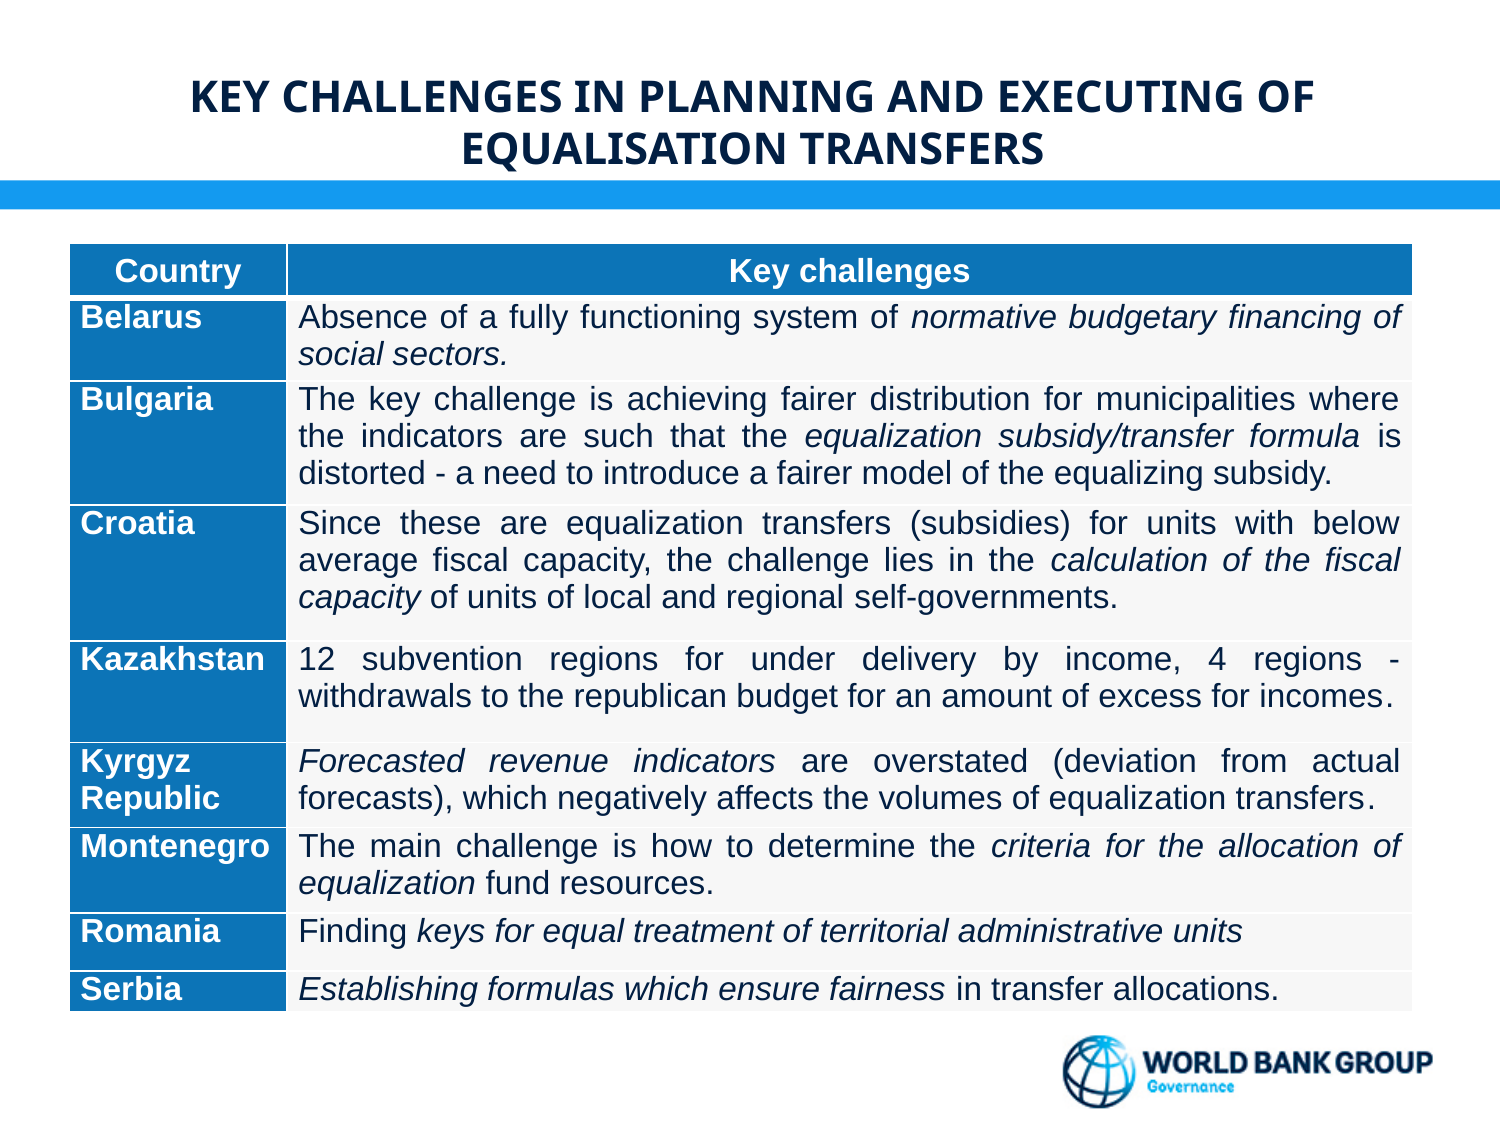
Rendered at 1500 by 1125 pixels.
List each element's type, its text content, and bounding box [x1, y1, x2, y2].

table_cell Finding keys for equal treatment of territorial administrative units [288, 914, 1412, 970]
table_header Key challenges [288, 244, 1412, 295]
table_cell Kyrgyz Republic [70, 743, 286, 827]
table_cell Serbia [70, 972, 286, 1011]
table_cell Since these are equalization transfers (subsidies) for units with below average fiscal capacity, the challenge lies in the calculation of the fiscal capacity of units of local and regional self-governments. [288, 506, 1412, 640]
table_cell Belarus [70, 301, 286, 380]
table_header Country [70, 244, 286, 295]
table_cell The main challenge is how to determine the criteria for the allocation of equalization fund resources. [288, 828, 1412, 912]
picture [1057, 1023, 1447, 1118]
table_cell Forecasted revenue indicators are overstated (deviation from actual forecasts), which negatively affects the volumes of equalization transfers. [288, 743, 1412, 827]
table_cell Croatia [70, 506, 286, 640]
table_cell Kazakhstan [70, 642, 286, 742]
table_cell Bulgaria [70, 382, 286, 504]
table_cell The key challenge is achieving fairer distribution for municipalities where the indicators are such that the equalization subsidy/transfer formula is distorted - a need to introduce a fairer model of the equalizing subsidy. [288, 382, 1412, 504]
table_cell Absence of a fully functioning system of normative budgetary financing of social sectors. [288, 301, 1412, 380]
title KEY CHALLENGES IN PLANNING AND EXECUTING OF EQUALISATION TRANSFERS [58, 49, 1447, 174]
table_cell Romania [70, 914, 286, 970]
table_cell Montenegro [70, 828, 286, 912]
table_cell Establishing formulas which ensure fairness in transfer allocations. [288, 972, 1412, 1011]
table_cell 12 subvention regions for under delivery by income, 4 regions - withdrawals to the republican budget for an amount of excess for incomes. [288, 642, 1412, 742]
